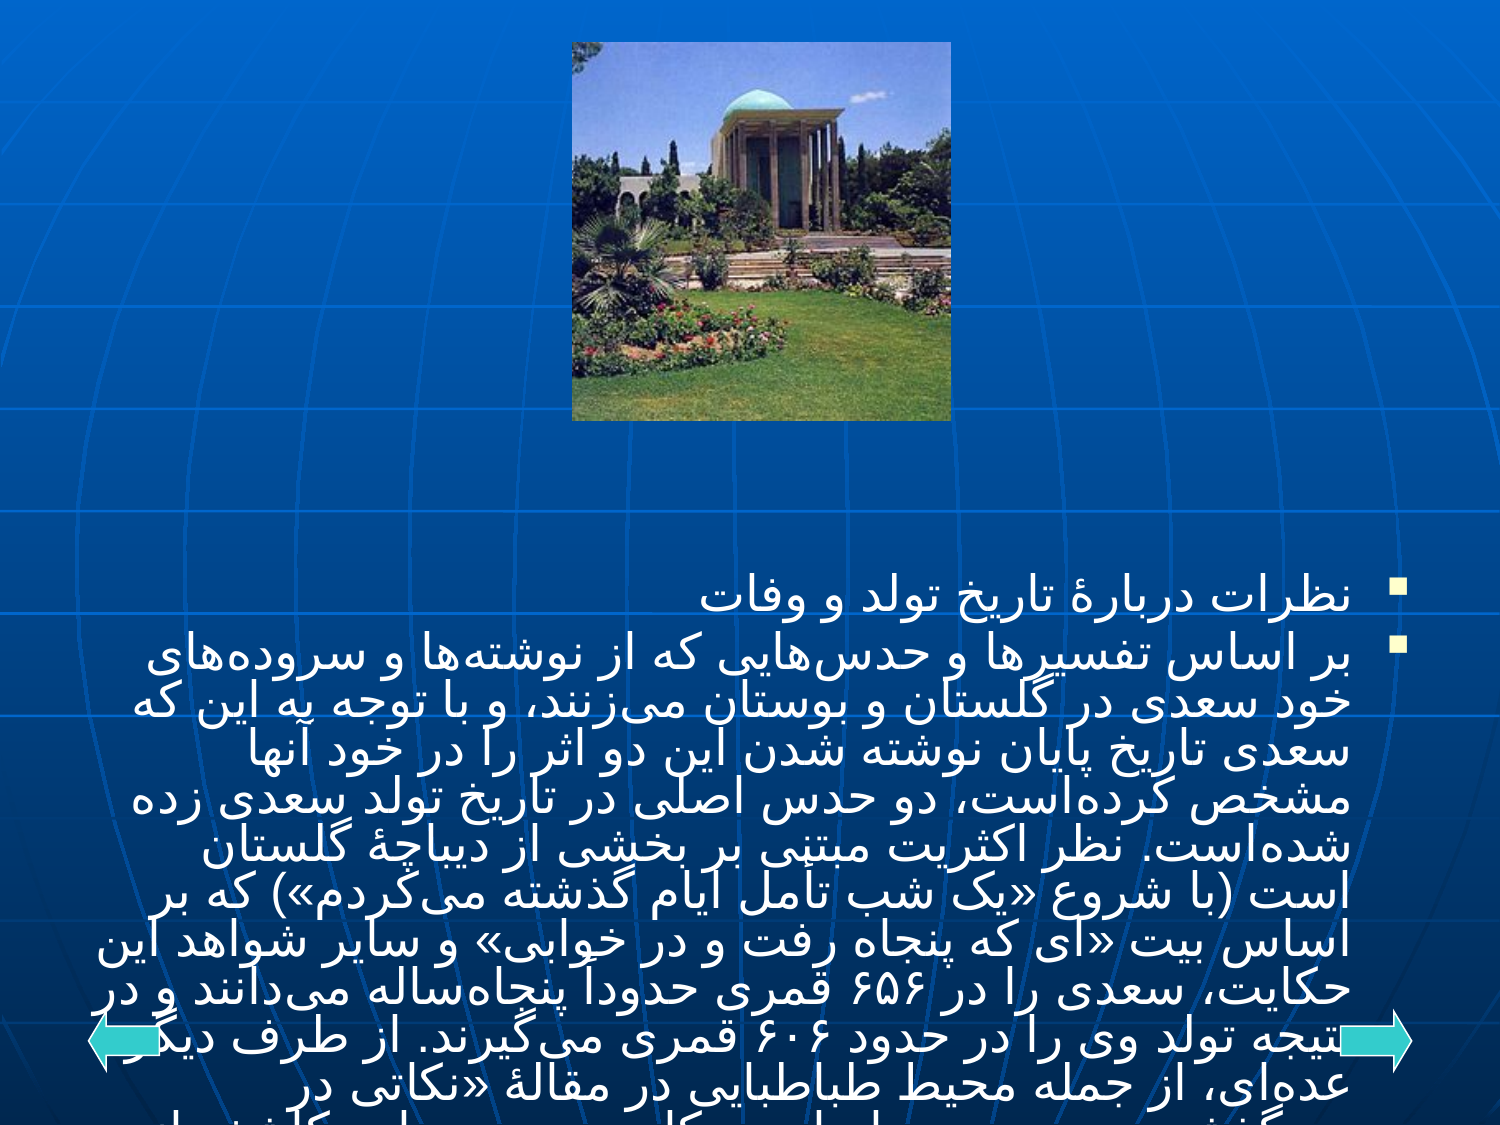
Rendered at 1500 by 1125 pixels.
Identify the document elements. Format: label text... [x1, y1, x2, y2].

list نظرات دربارهٔ تاریخ تولد و وفات بر اساس تفسیرها و حدس‌هایی که از نوشته‌ها و سروده‌های خود سعدی در گلستان و بوستان می‌زنند، و با توجه به این که سعدی تاریخ پایان نوشته شدن این دو اثر را در خود آنها مشخص کرده‌است، دو حدس اصلی در تاریخ تولد سعدی زده شده‌است. نظر اکثریت مبتنی بر بخشی از دیباچهٔ گلستان است (با شروع «یک شب تأمل ایام گذشته می‌کردم») که بر اساس بیت «ای که پنجاه رفت و در خوابی» و سایر شواهد این حکایت، سعدی را در ۶۵۶ قمری حدوداً پنجاه‌ساله می‌دانند و در نتیجه تولد وی را در حدود ۶۰۶ قمری می‌گیرند. از طرف دیگر، عده‌ای، از جمله محیط طباطبایی در مقالهٔ «نکاتی در سرگذشت سعدی»، بر اساس حکایت مسجد جامع کاشغر از باب پنجم گلستان (با شروع «سالی محمد خوارزمشاه، رحمت الله علیه، با ختا برای مصلحتی صلح اختیار کرد») که به صلح محمد خوارزمشاه که در حدود سال ۶۱۰ بوده‌است اشاره می‌کند و سعدی را در آن تاریخ مشهور می‌نامد، و بیت «بیا ای که عمرت به هفتاد رفت» از اوائل باب نهم بوستان، نتیجه می‌گیرد که سعدی حدود سال ۵۸۵ قمری، یعنی هفتاد سال پیش از نوشتن بوستان در ۶۵۵ قمری، متولد شده‌است. اکثریت محققین (از جمله بدیع‌الزمان فروزانفر در مقالهٔ «سعدی و سهروردی» و عباس اقبال در مقدمه کلیات سعدی) این فرض را که خطاب سعدی در آن بیت بوستان خودش بوده‌است، نپذیرفته‌اند. اشکال بزرگ پذیرش چنین نظری آن است که سن سعدی را در هنگام مرگ به ۱۲۰ سال می‌رساند! حکایت جامع کاشغر نیز توسط فروزانفر و مجتبی مینوی داستان‌پردازی دانسته شده‌است، اما محمد قزوینی نظر مشخصی در این باره صادر نمی‌کند و می‌نویسد «حکایت جامع کاشغر فی‌الواقع لاینحل است». محققین جدیدتر، از جمله ضیاء موحد (موحد ۱۳۷۴، صص ۳۶ تا ۴۲)، کلاً این گونه استدلال در مورد تاریخ تولد سعدی را رد می‌کنند و اعتقاد دارند که شاعران کلاسیک ایران اهل «حدیث نفس» نبوده‌اند بنابراین نمی‌توان درستی هیچ‌یک از این دو تاریخ را تأیید کرد. [75, 42, 1425, 1071]
text_box [88, 1011, 160, 1071]
picture [572, 42, 951, 421]
text_box [1340, 1011, 1412, 1071]
